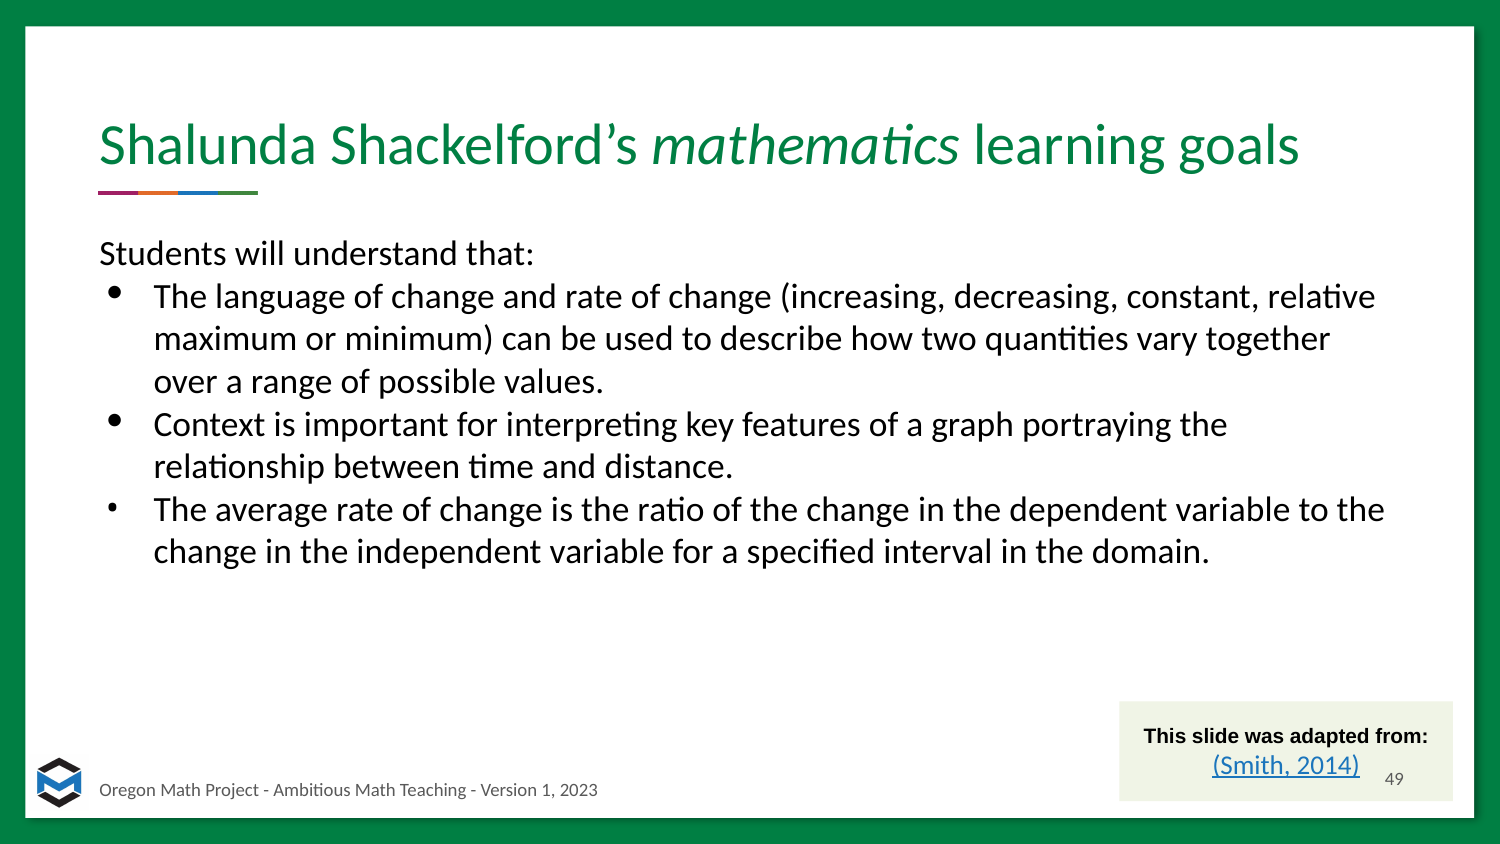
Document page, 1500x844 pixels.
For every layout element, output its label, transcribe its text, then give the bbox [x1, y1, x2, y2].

picture [29, 754, 89, 811]
list Students will understand that: The language of change and rate of change (increasing, decreasing, constant, relative maximum or minimum) can be used to describe how two quantities vary together over a range of possible values. Context is important for interpreting key features of a graph portraying the relationship between time and distance. The average rate of change is the ratio of the change in the dependent variable to the change in the independent variable for a specified interval in the domain. [88, 224, 1416, 731]
picture [98, 191, 258, 195]
slide_number 49 [1357, 755, 1416, 801]
title Shalunda Shackelford’s mathematics learning goals [88, 56, 1416, 183]
text_box This slide was adapted from: (Smith, 2014) [1119, 701, 1453, 802]
